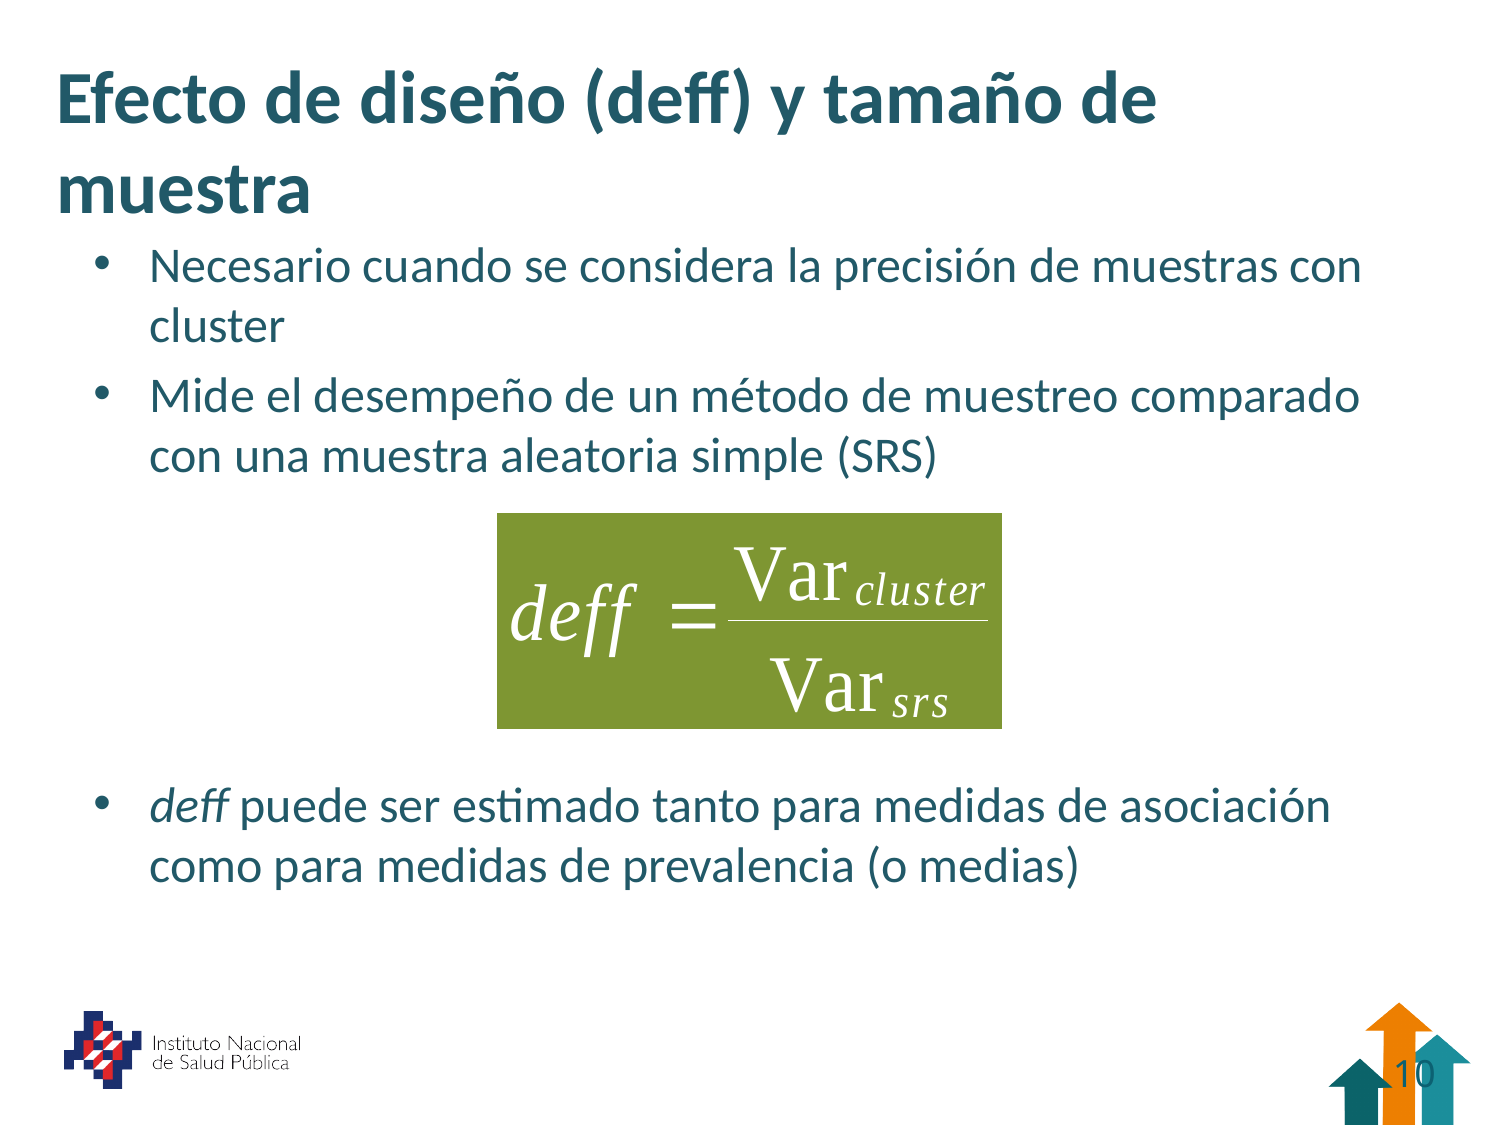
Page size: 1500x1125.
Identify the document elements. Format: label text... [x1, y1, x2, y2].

list Necesario cuando se considera la precisión de muestras con cluster Mide el desempeño de un método de muestreo comparado con una muestra aleatoria simple (SRS) deff puede ser estimado tanto para medidas de asociación como para medidas de prevalencia (o medias) [78, 224, 1422, 913]
slide_number 10 [1378, 1042, 1488, 1103]
picture [1329, 1003, 1471, 1125]
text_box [497, 512, 1003, 730]
title Efecto de diseño (deff) y tamaño de muestra [41, 45, 1388, 233]
picture [64, 1011, 300, 1089]
